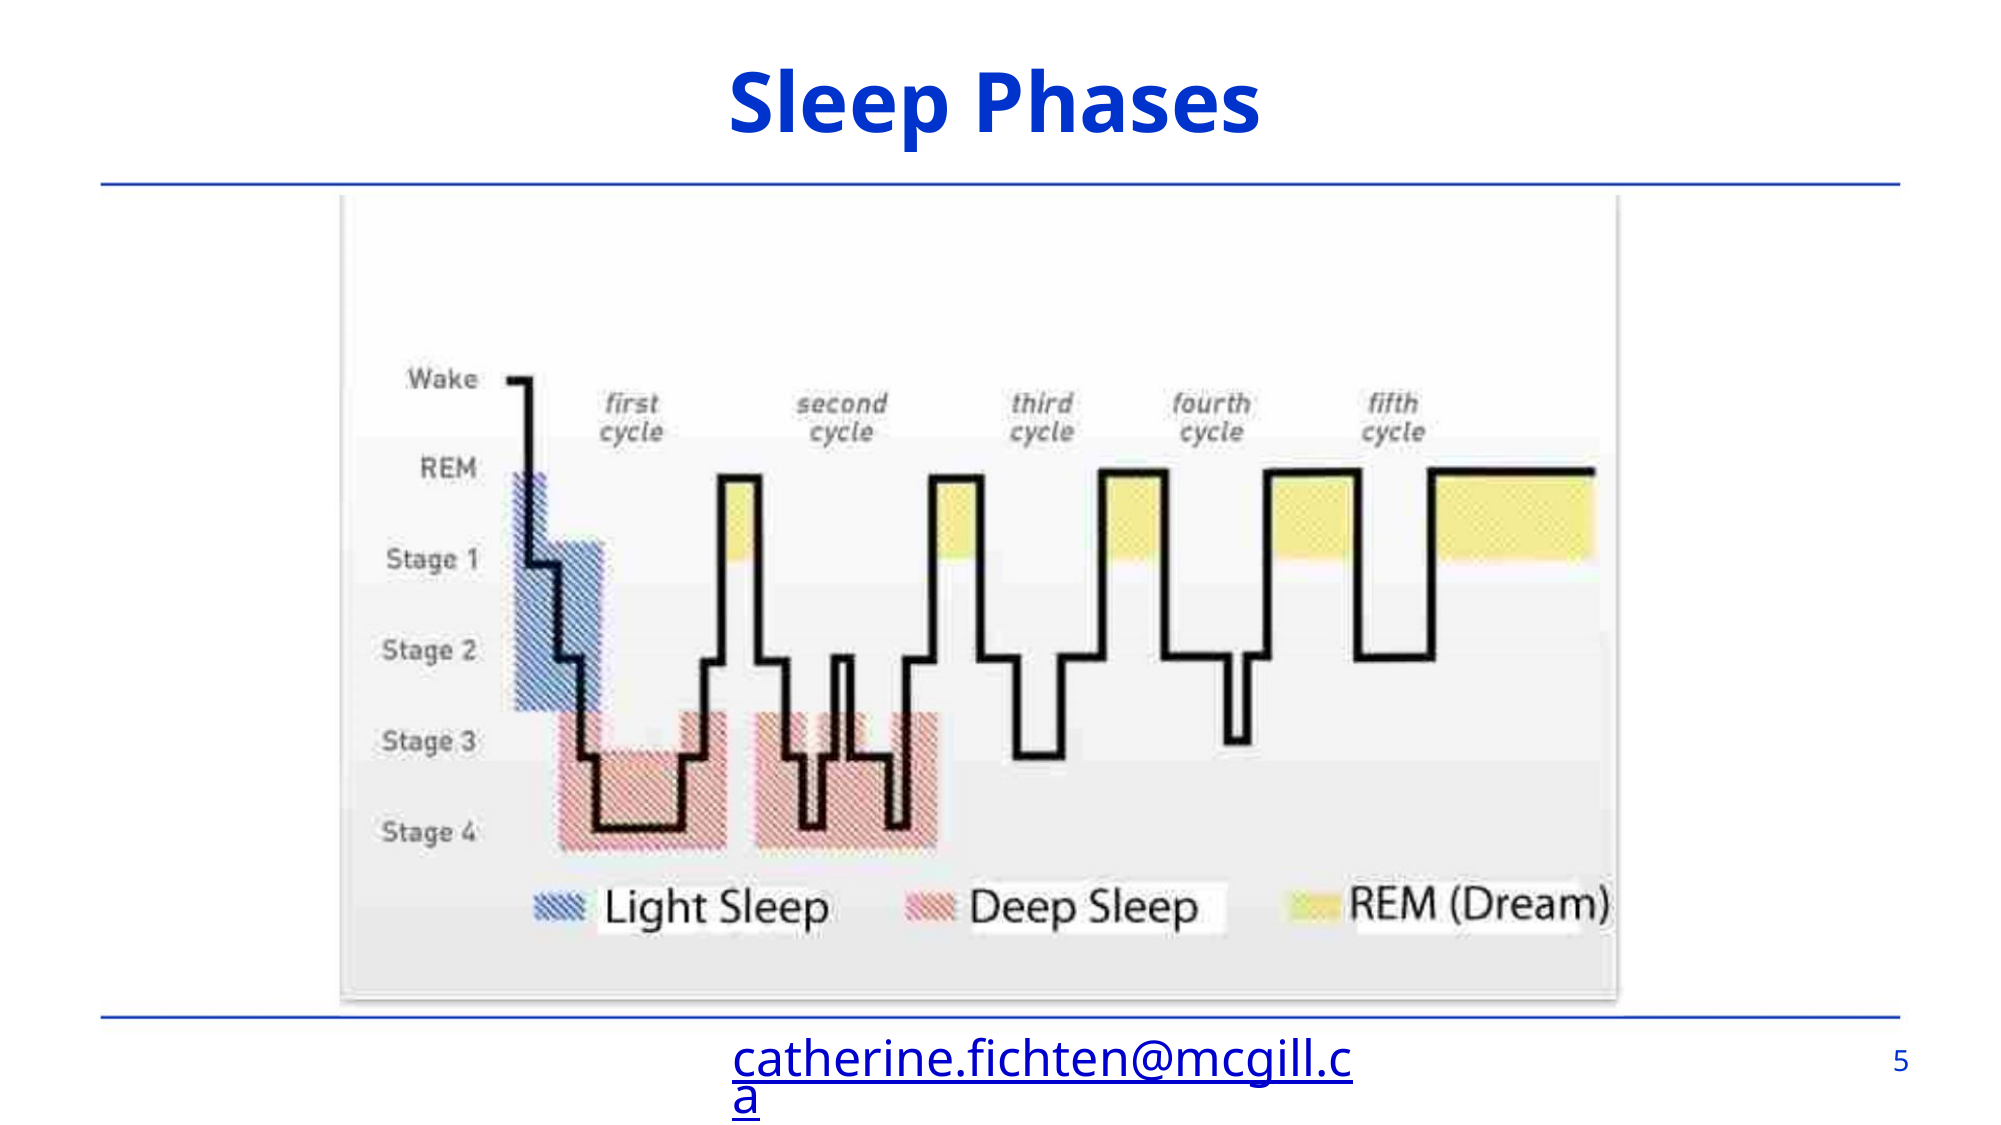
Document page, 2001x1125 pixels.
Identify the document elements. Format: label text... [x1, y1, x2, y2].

text_box [0, 0, 2000, 1125]
text_box 5 [1892, 1044, 1934, 1078]
text_box Sleep Phases [728, 55, 1291, 149]
text_box catherine.fichten@mcgill.ca [732, 1038, 1370, 1095]
